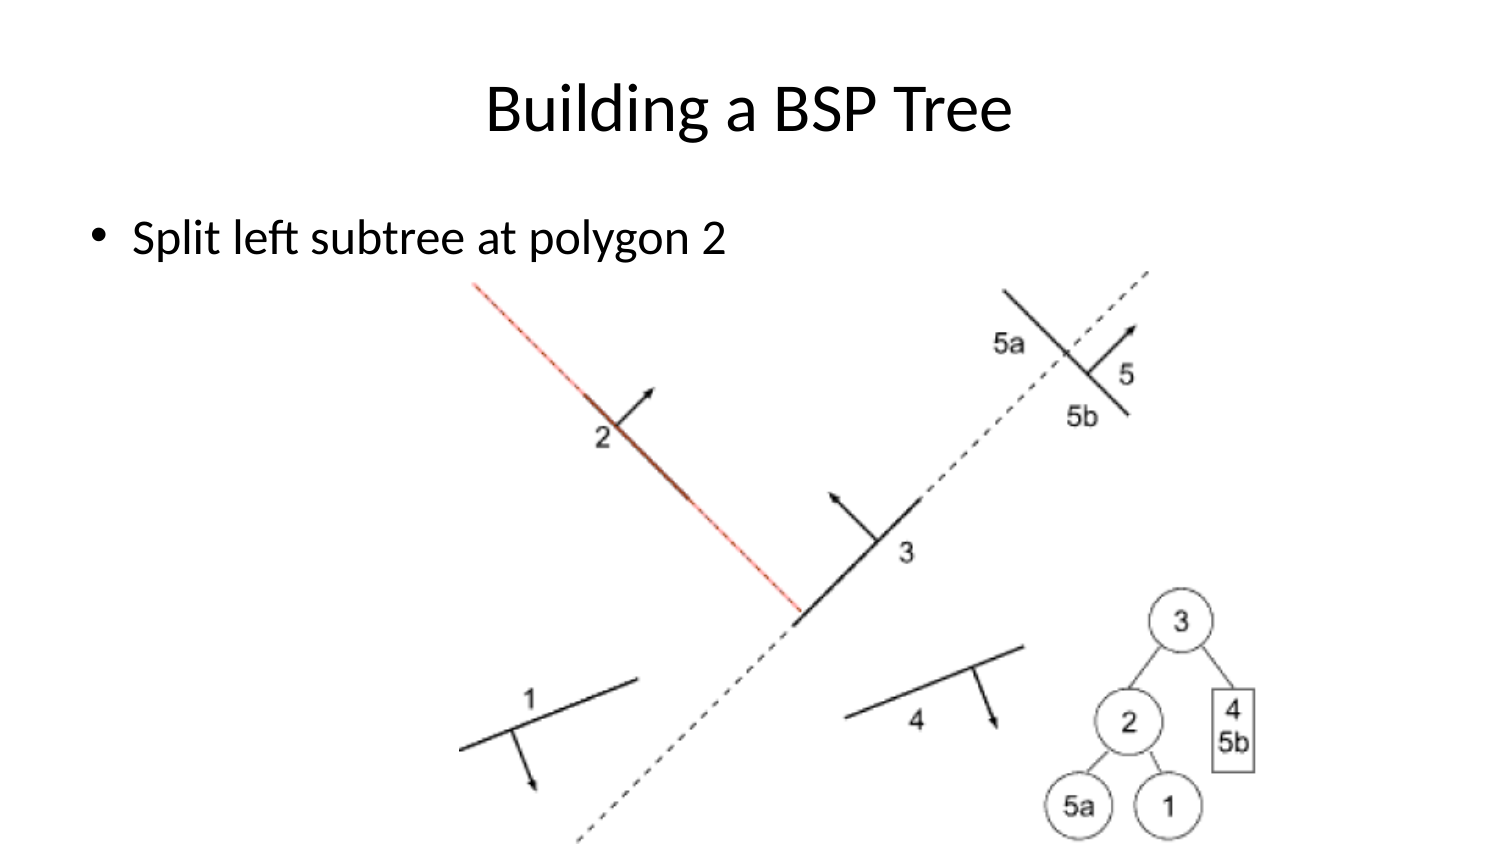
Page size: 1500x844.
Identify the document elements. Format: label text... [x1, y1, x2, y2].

title Building a BSP Tree [75, 33, 1425, 175]
list Split left subtree at polygon 2 [75, 196, 1425, 754]
picture [459, 269, 1257, 844]
